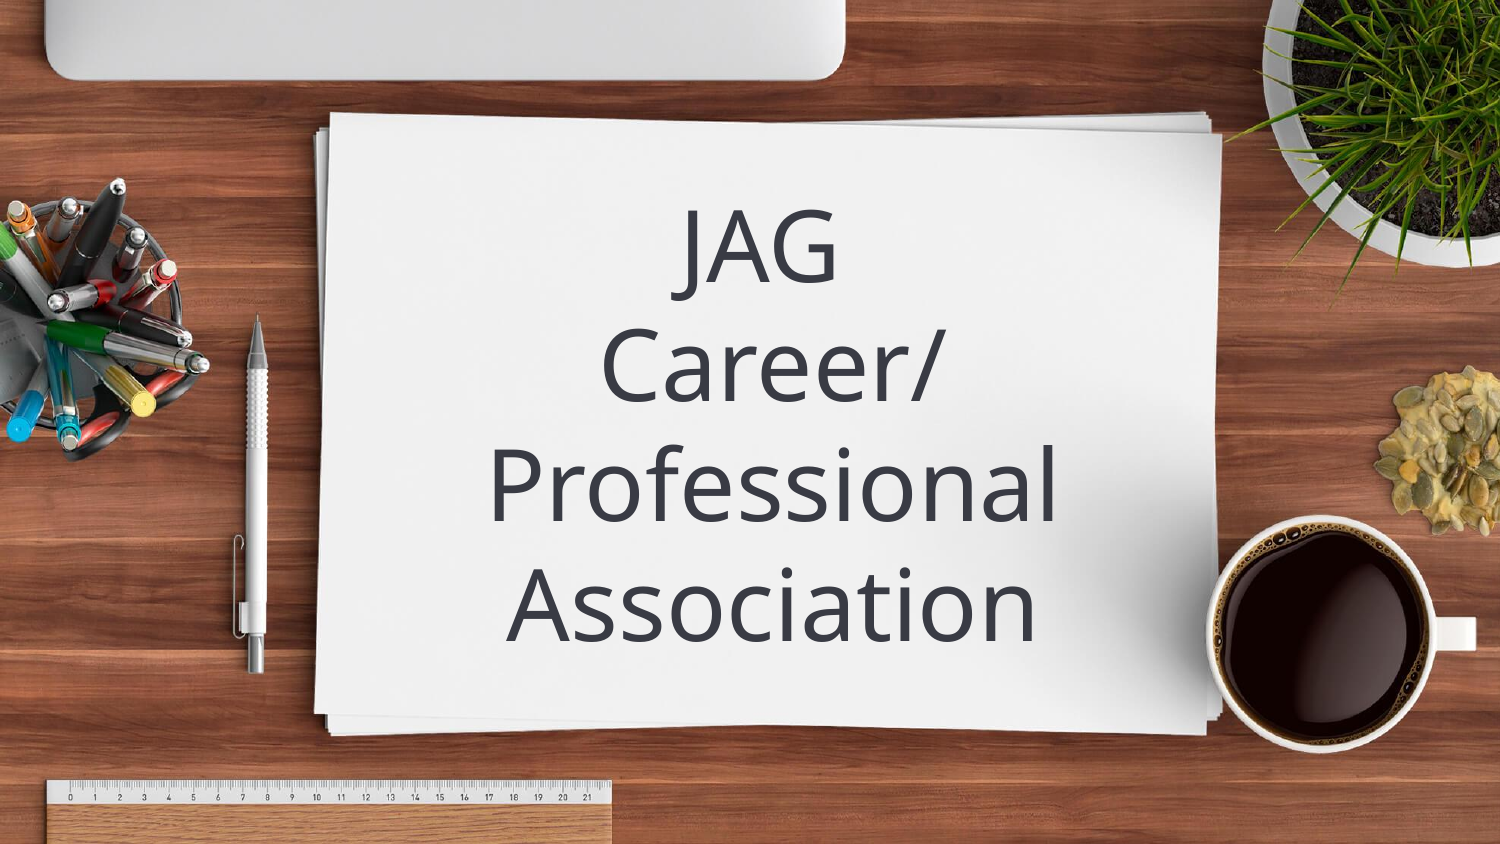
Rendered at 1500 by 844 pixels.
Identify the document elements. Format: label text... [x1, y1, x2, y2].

picture [0, 0, 1500, 844]
title JAG Career/Professional Association [373, 326, 1174, 517]
